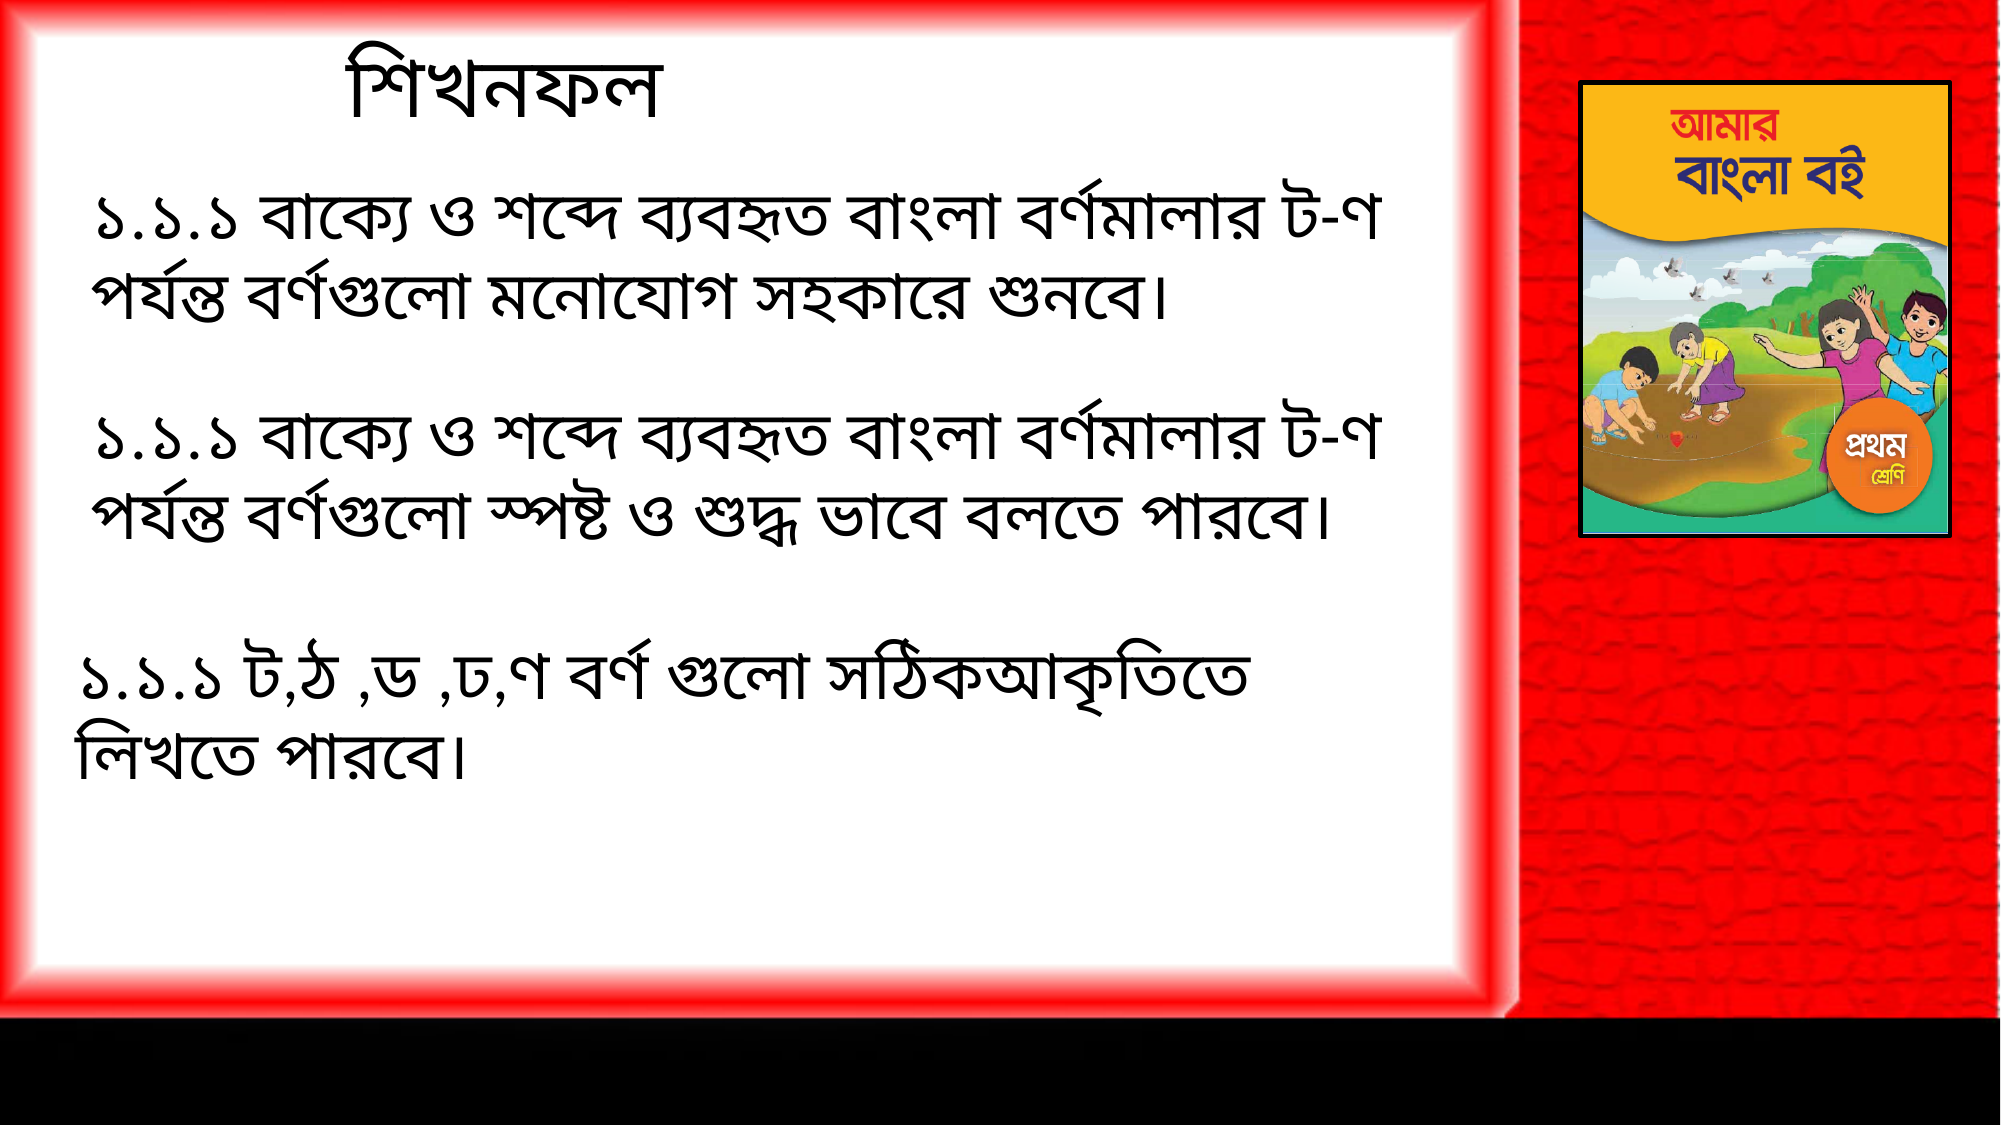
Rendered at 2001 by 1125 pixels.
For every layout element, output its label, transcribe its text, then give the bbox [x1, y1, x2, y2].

text_box শিখনফল [331, 26, 730, 142]
text_box ১.১.১ ট,ঠ ,ড ,ঢ,ণ বর্ণ গুলো সঠিকআকৃতিতে লিখতে পারবে। [60, 625, 1485, 801]
text_box ১.১.১ বাক্যে ও শব্দে ব্যবহৃত বাংলা বর্ণমালার ট-ণ পর্যন্ত বর্ণগুলো স্পষ্ট ও শুদ্ধ ভাবে বলতে পারবে। [76, 385, 1500, 561]
picture [0, 0, 2001, 1125]
text_box ১.১.১ বাক্যে ও শব্দে ব্যবহৃত বাংলা বর্ণমালার ট-ণ পর্যন্ত বর্ণগুলো মনোযোগ সহকারে শুনবে। [76, 165, 1469, 340]
